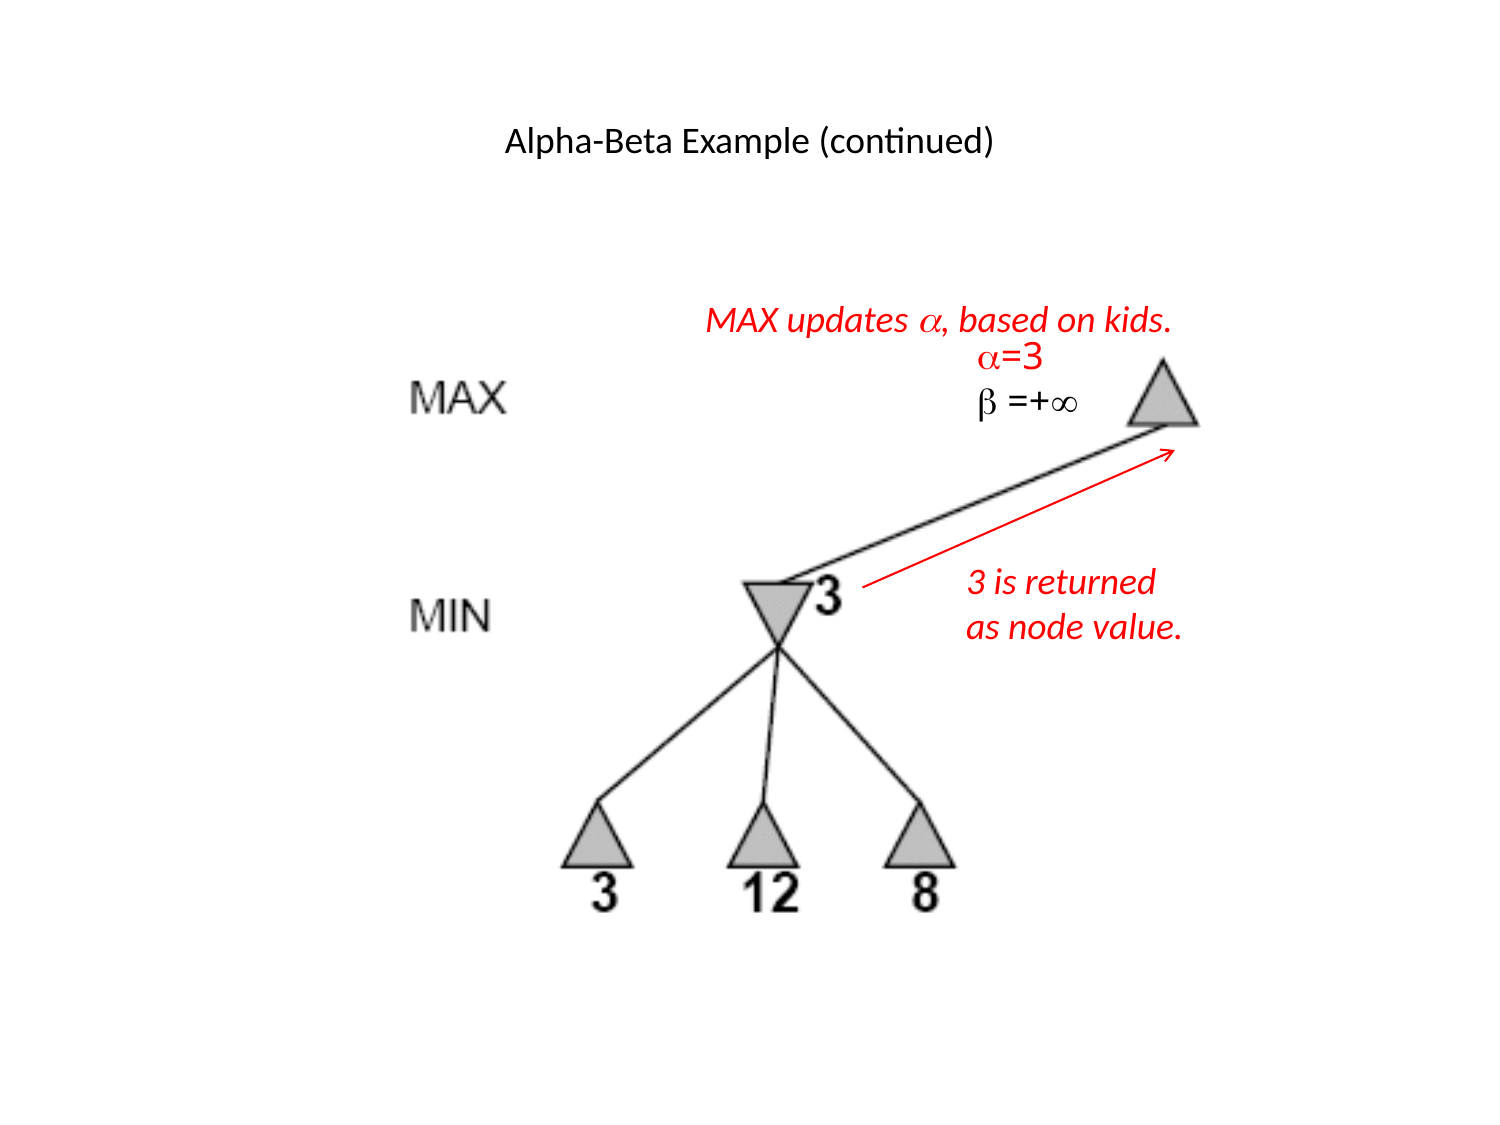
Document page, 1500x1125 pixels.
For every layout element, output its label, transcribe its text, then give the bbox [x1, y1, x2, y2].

title Alpha-Beta Example (continued) [75, 45, 1425, 233]
picture [287, 262, 1438, 962]
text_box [862, 449, 1176, 588]
